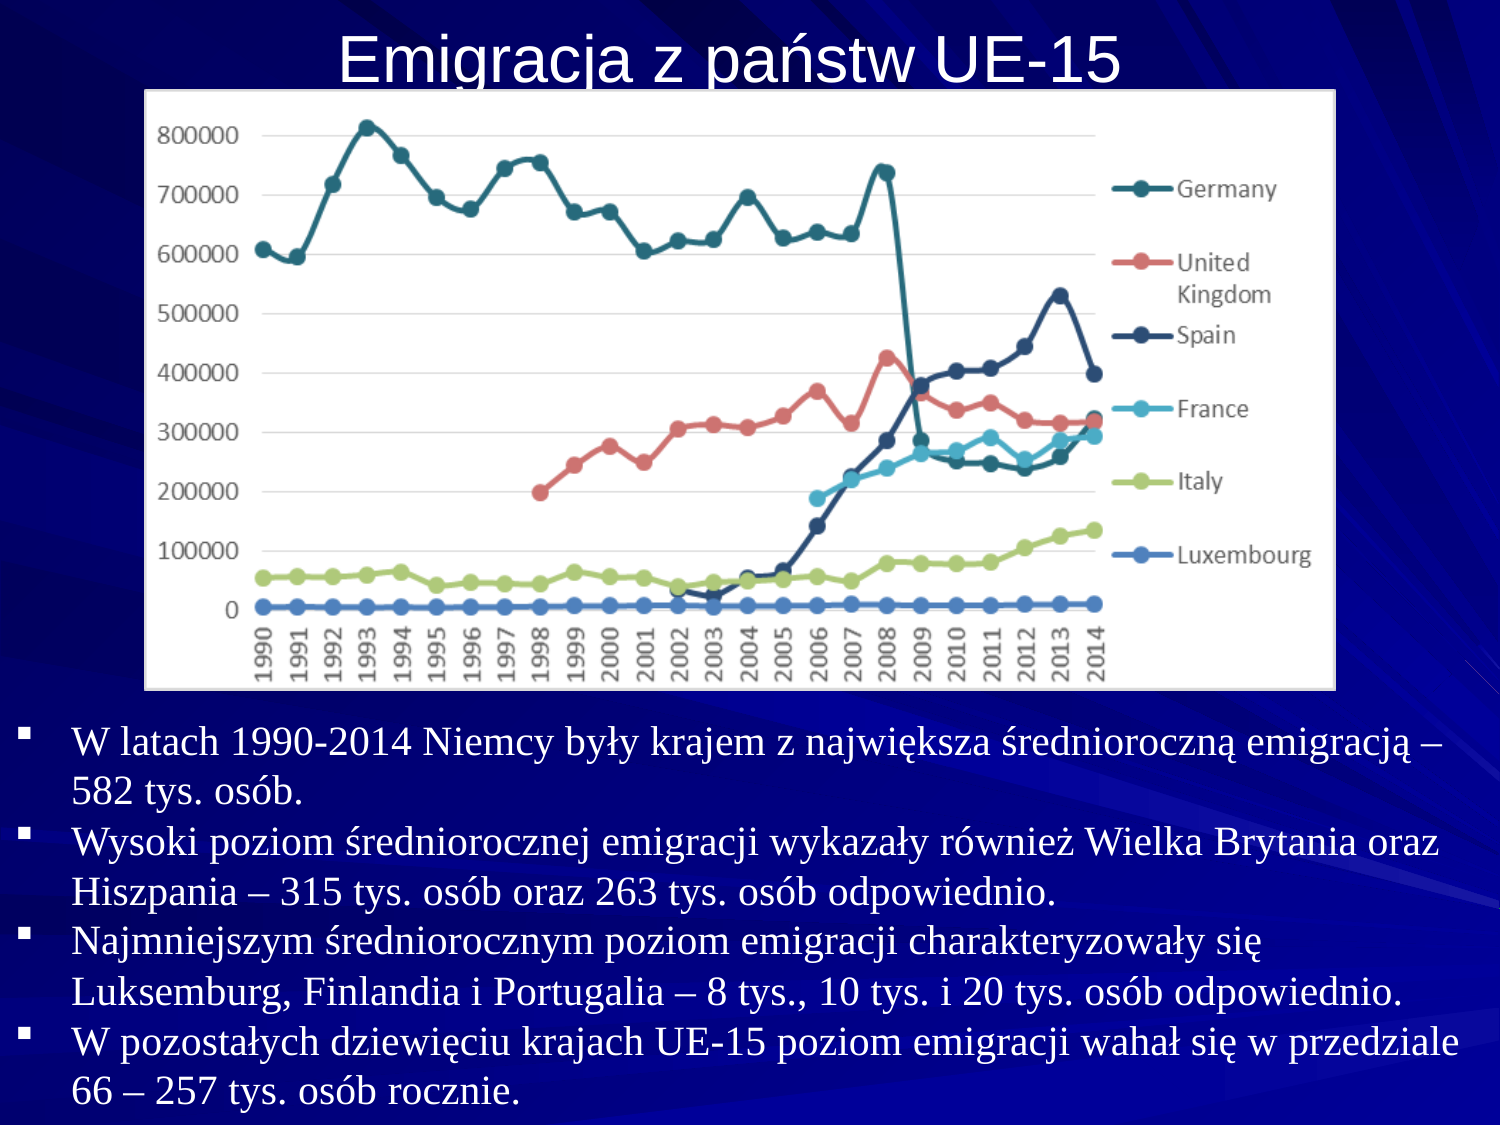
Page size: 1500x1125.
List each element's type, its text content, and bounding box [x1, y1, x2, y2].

text_box W latach 1990-2014 Niemcy były krajem z największa średnioroczną emigracją – 582 tys. osób. Wysoki poziom średniorocznej emigracji wykazały również Wielka Brytania oraz Hiszpania – 315 tys. osób oraz 263 tys. osób odpowiednio. Najmniejszym średniorocznym poziom emigracji charakteryzowały się Luksemburg, Finlandia i Portugalia – 8 tys., 10 tys. i 20 tys. osób odpowiednio. W pozostałych dziewięciu krajach UE-15 poziom emigracji wahał się w przedziale 66 – 257 tys. osób rocznie. [0, 705, 1500, 1121]
title Emigracja z państw UE-15 [64, 2, 1416, 110]
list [144, 89, 1336, 691]
